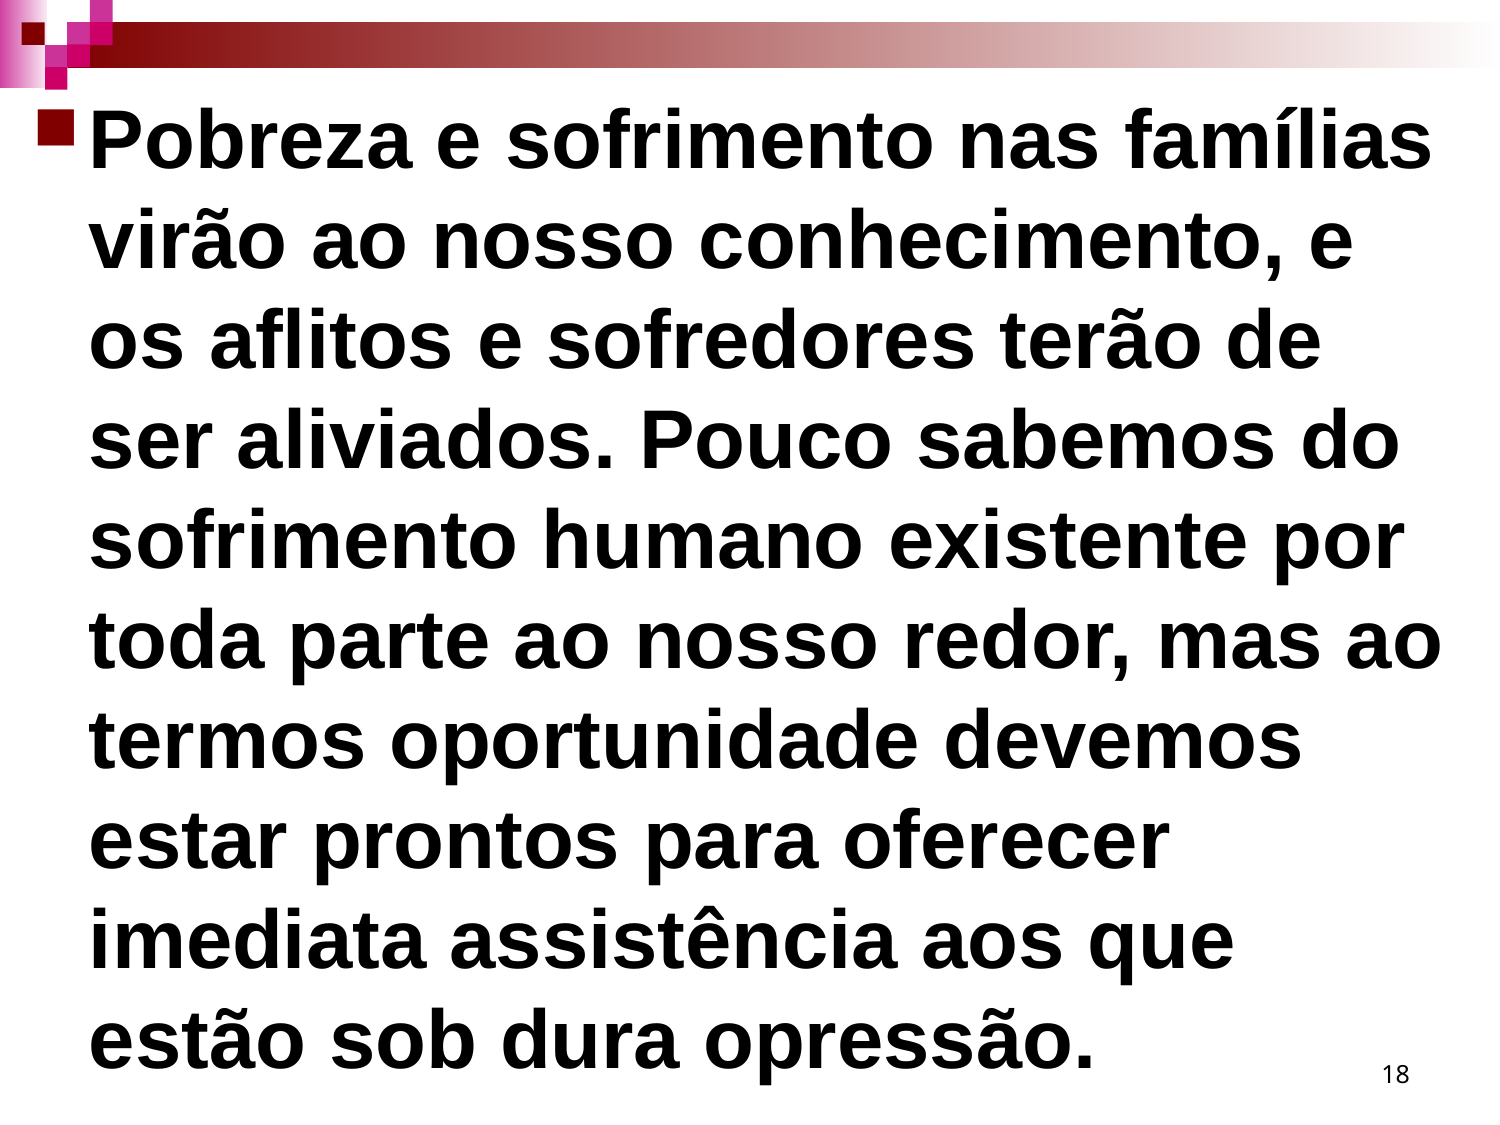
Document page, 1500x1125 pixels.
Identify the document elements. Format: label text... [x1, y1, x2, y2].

list Pobreza e sofrimento nas famílias virão ao nosso conhecimento, e os aflitos e sofredores terão de ser aliviados. Pouco sabemos do sofrimento humano existente por toda parte ao nosso redor, mas ao termos oportunidade devemos estar prontos para oferecer imediata assistência aos que estão sob dura opressão. [17, 78, 1477, 1113]
